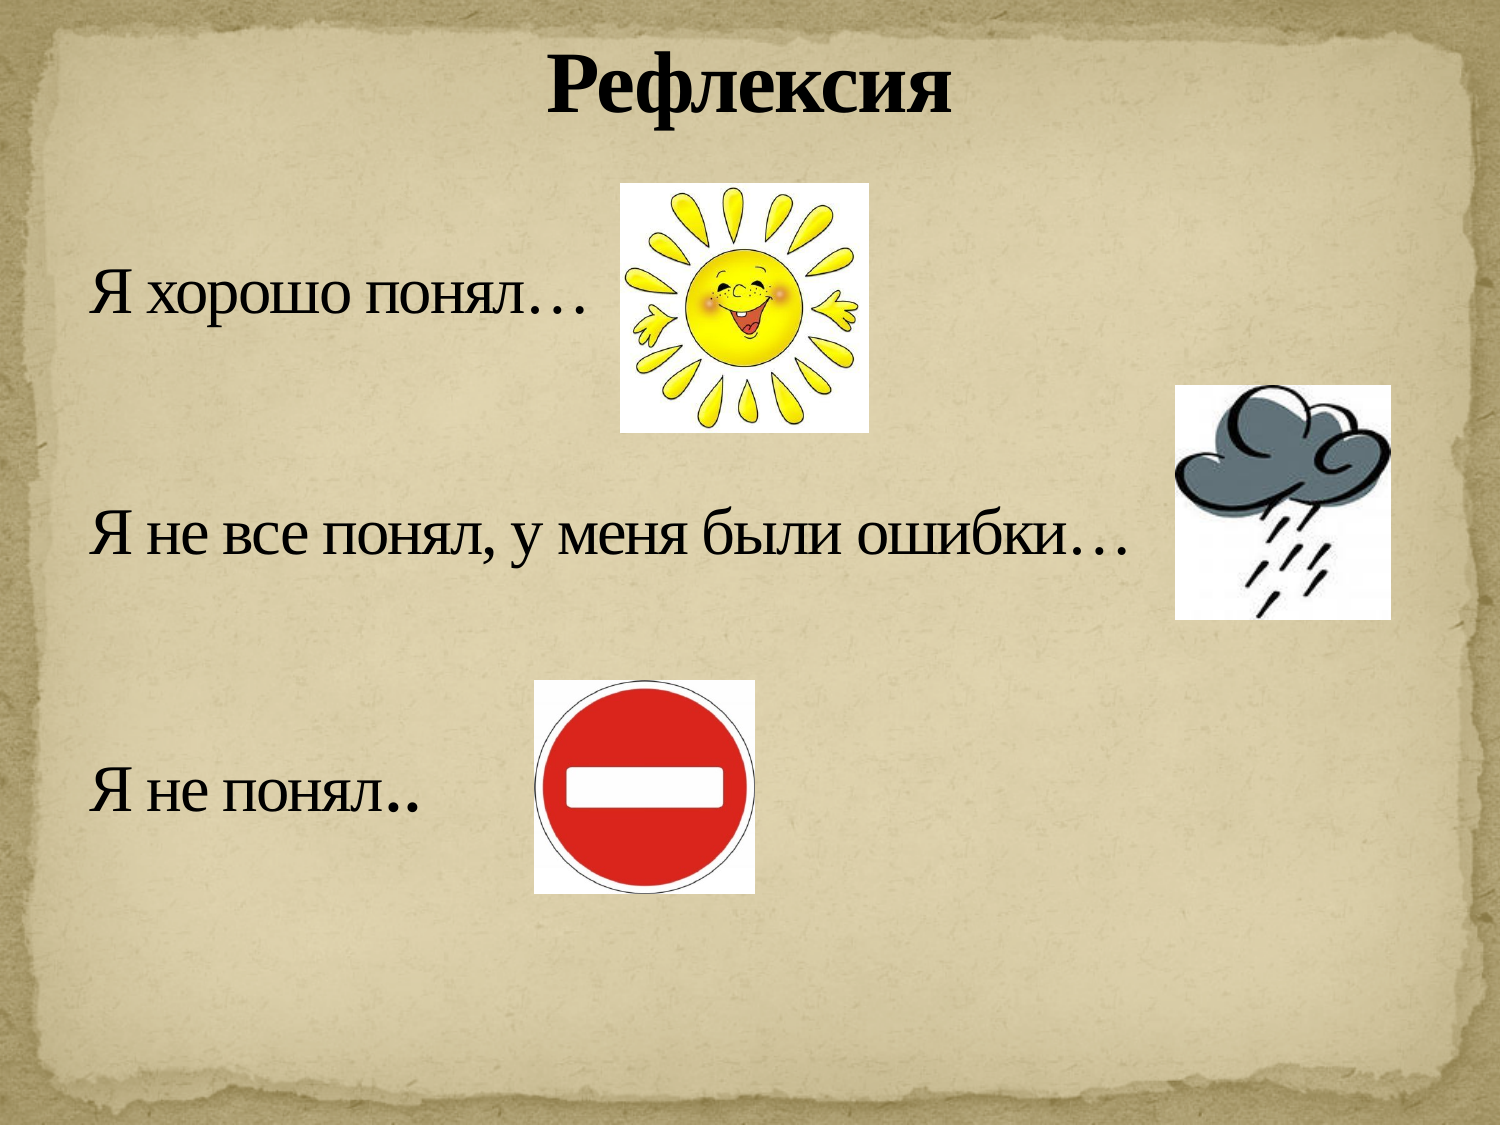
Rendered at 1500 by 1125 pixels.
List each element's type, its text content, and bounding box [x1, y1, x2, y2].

title Рефлексия [74, 0, 1425, 138]
picture [620, 183, 869, 433]
picture [1175, 385, 1391, 620]
title Я хорошо понял… Я не все понял, у меня были ошибки… Я не понял.. [74, 172, 1425, 1035]
picture [534, 680, 755, 894]
